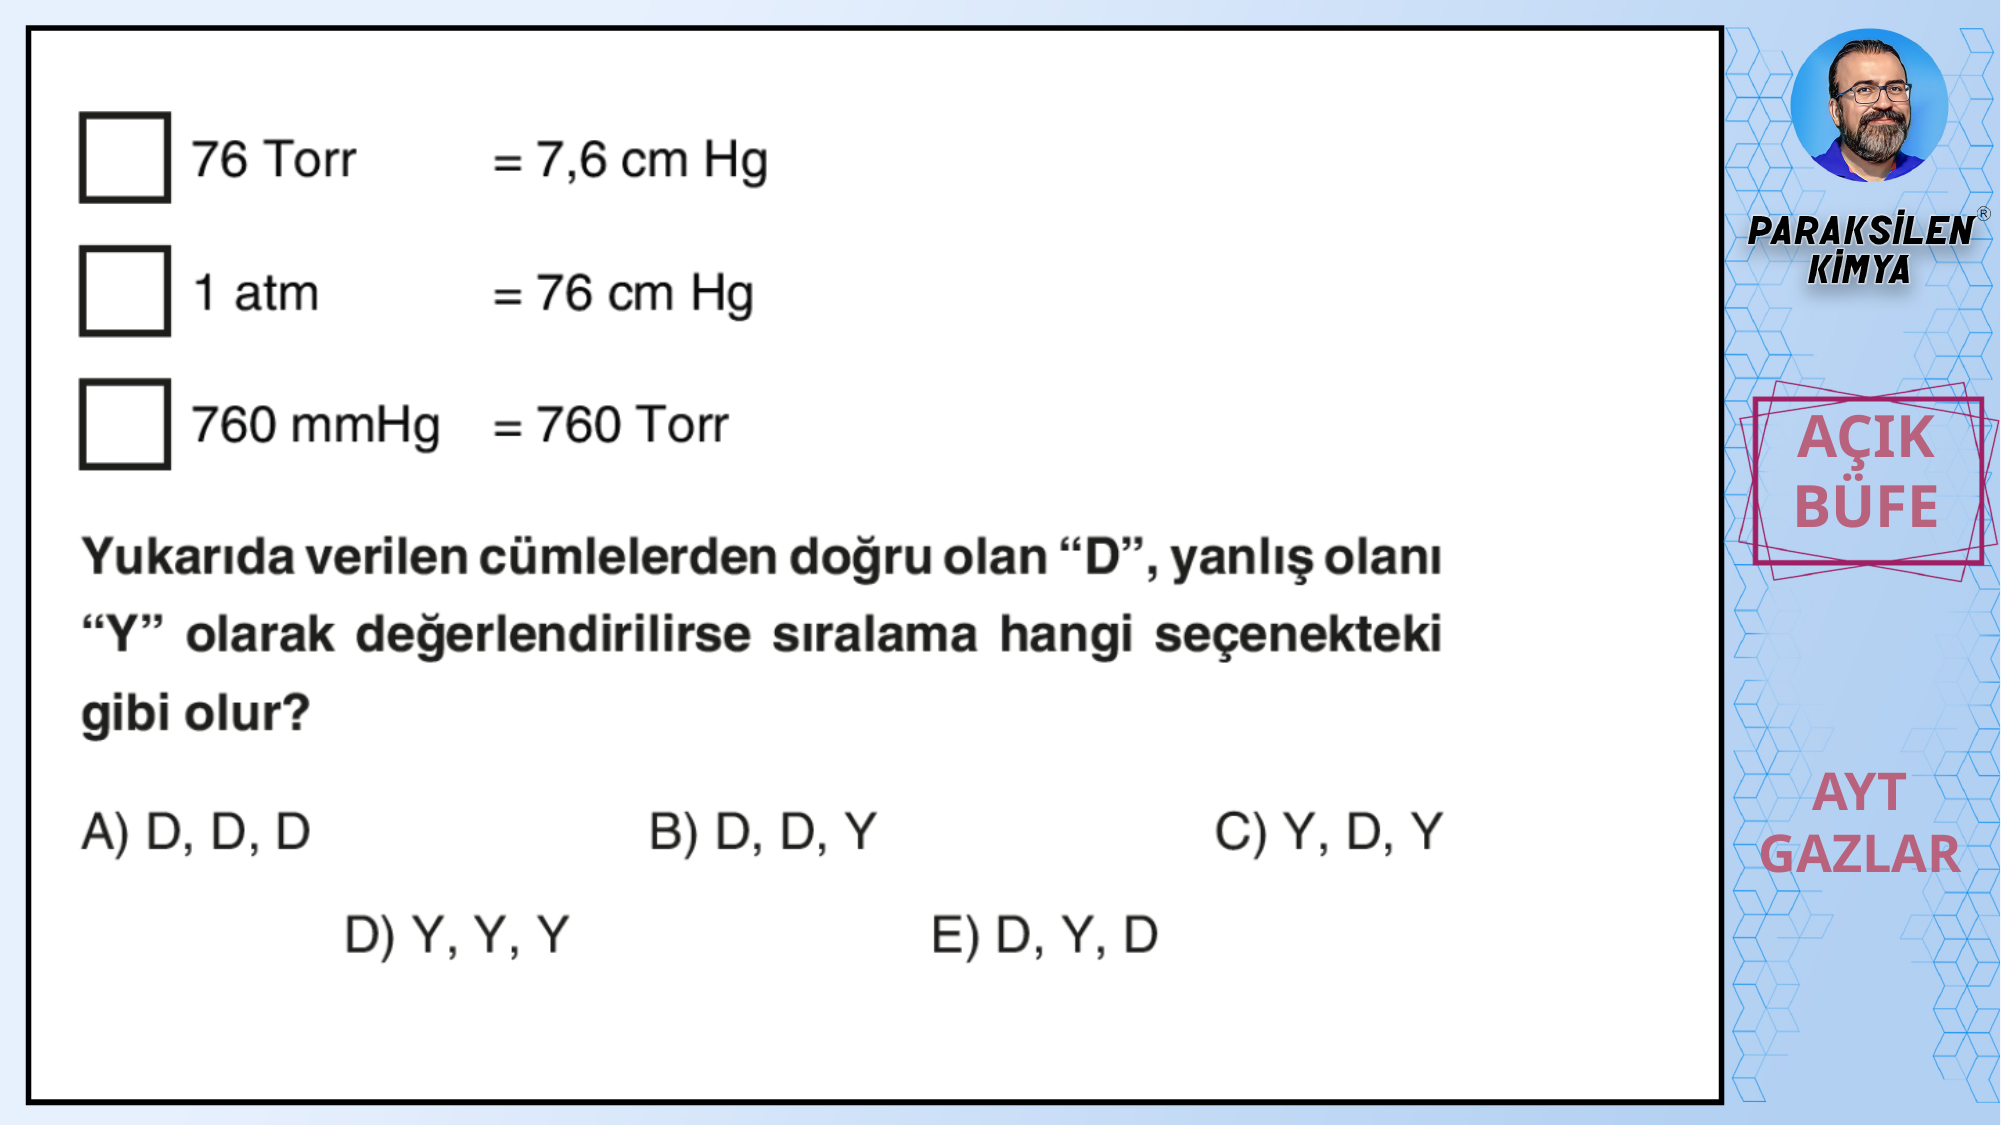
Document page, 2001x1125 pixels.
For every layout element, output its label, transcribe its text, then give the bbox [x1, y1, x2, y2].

picture [0, 0, 2001, 1125]
text_box AÇIK BÜFE [1755, 392, 1977, 547]
text_box AYT GAZLAR [1719, 750, 2000, 891]
